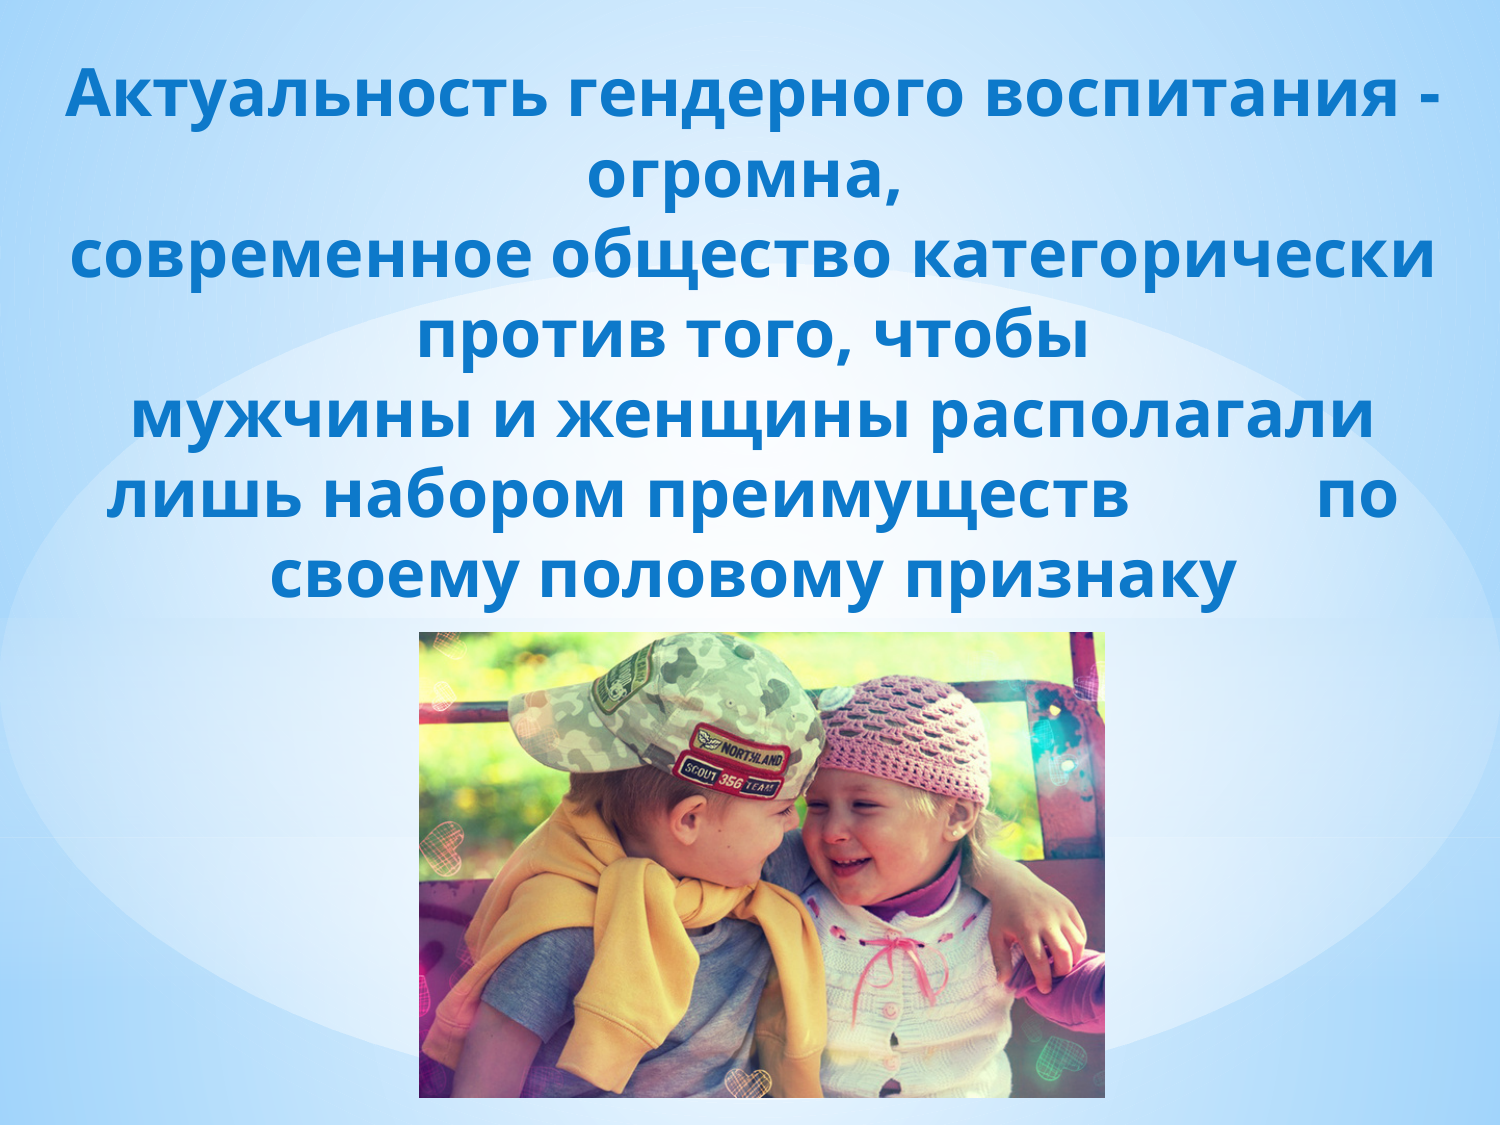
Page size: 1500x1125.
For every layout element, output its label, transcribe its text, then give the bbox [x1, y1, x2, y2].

list Актуальность гендерного воспитания - огромна, современное общество категорически против того, чтобы мужчины и женщины располагали лишь набором преимуществ по своему половому признаку [40, 42, 1460, 917]
picture [418, 631, 1105, 1098]
